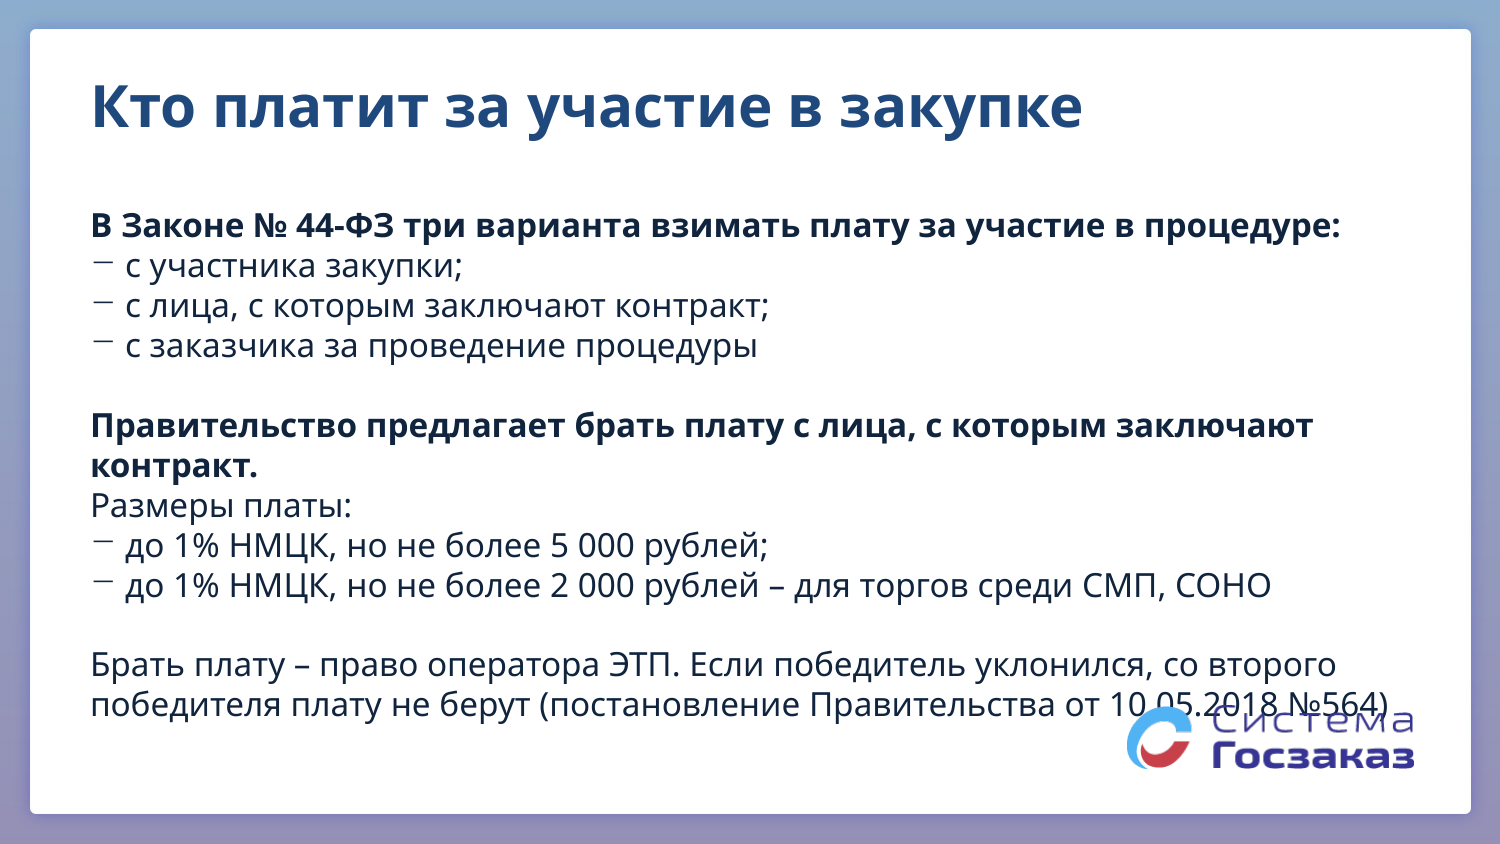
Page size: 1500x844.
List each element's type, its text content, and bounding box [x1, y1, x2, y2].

picture [0, 0, 1500, 844]
title Кто платит за участие в закупке [74, 33, 1426, 175]
list В Законе № 44-ФЗ три варианта взимать плату за участие в процедуре: с участника закупки; с лица, с которым заключают контракт; с заказчика за проведение процедуры Правительство предлагает брать плату с лица, с которым заключают контракт. Размеры платы: до 1% НМЦК, но не более 5 000 рублей; до 1% НМЦК, но не более 2 000 рублей – для торгов среди СМП, СОНО Брать плату – право оператора ЭТП. Если победитель уклонился, со второго победителя плату не берут (постановление Правительства от 10.05.2018 №564) [74, 196, 1426, 754]
